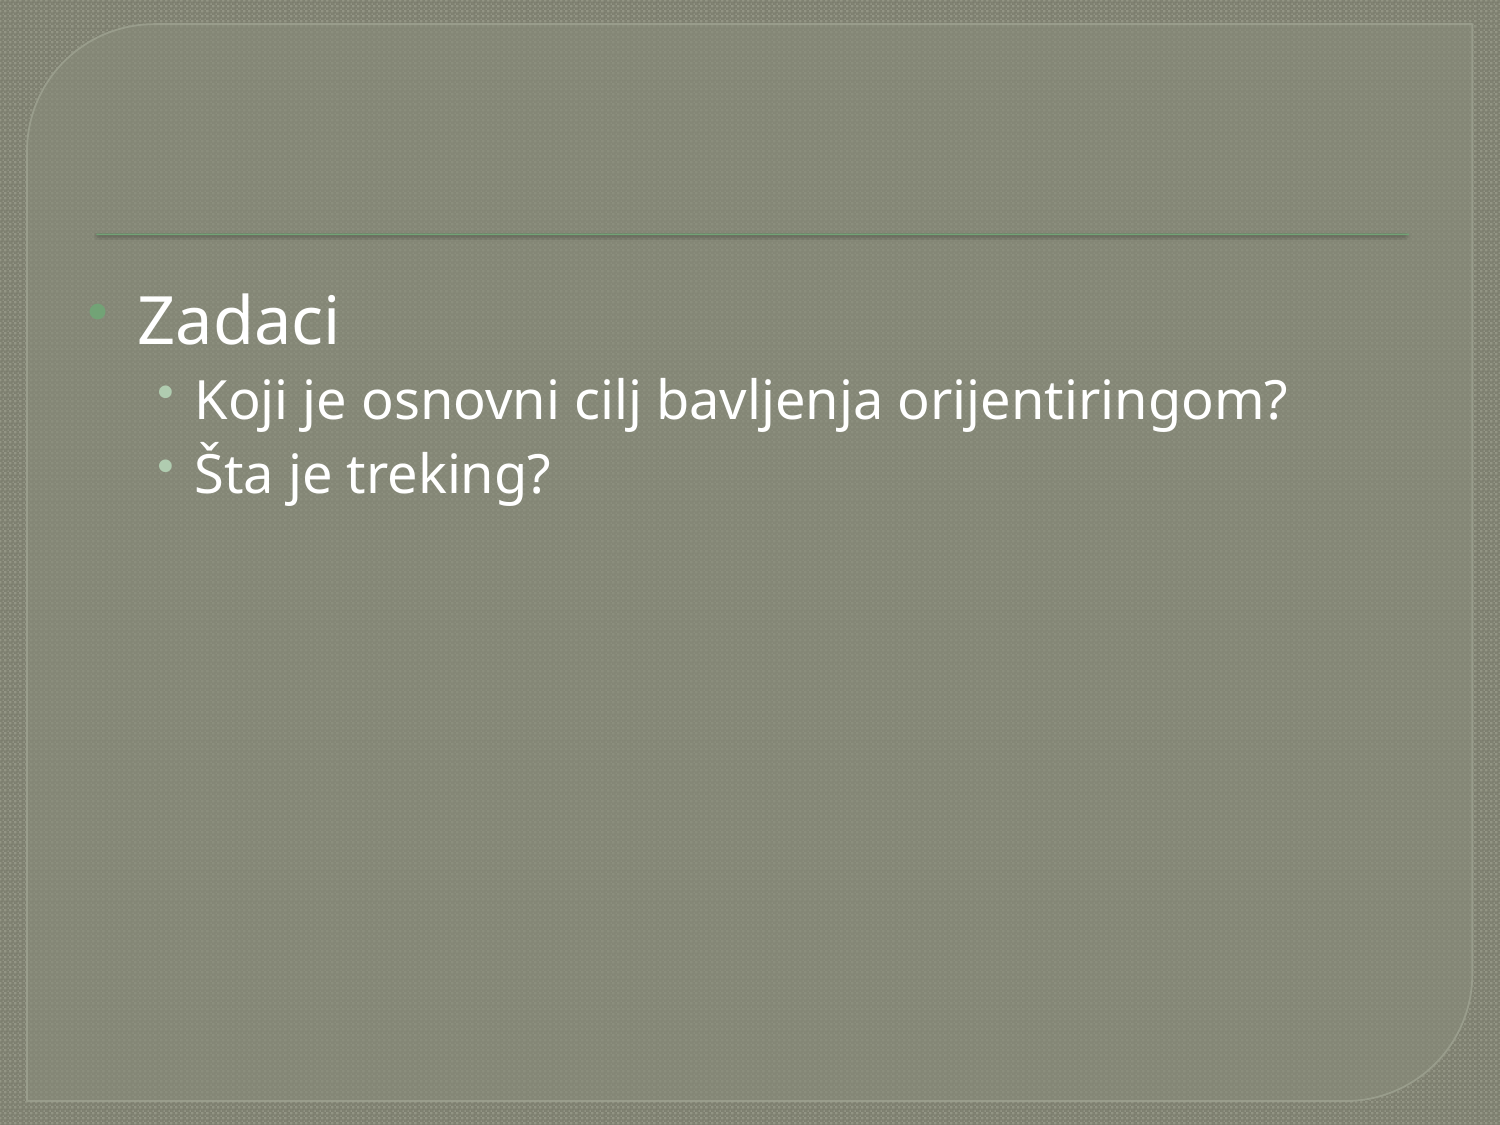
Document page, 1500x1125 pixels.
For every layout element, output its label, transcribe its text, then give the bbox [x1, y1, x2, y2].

list Zadaci Koji je osnovni cilj bavljenja orijentiringom? Šta je treking? [75, 270, 1425, 1013]
